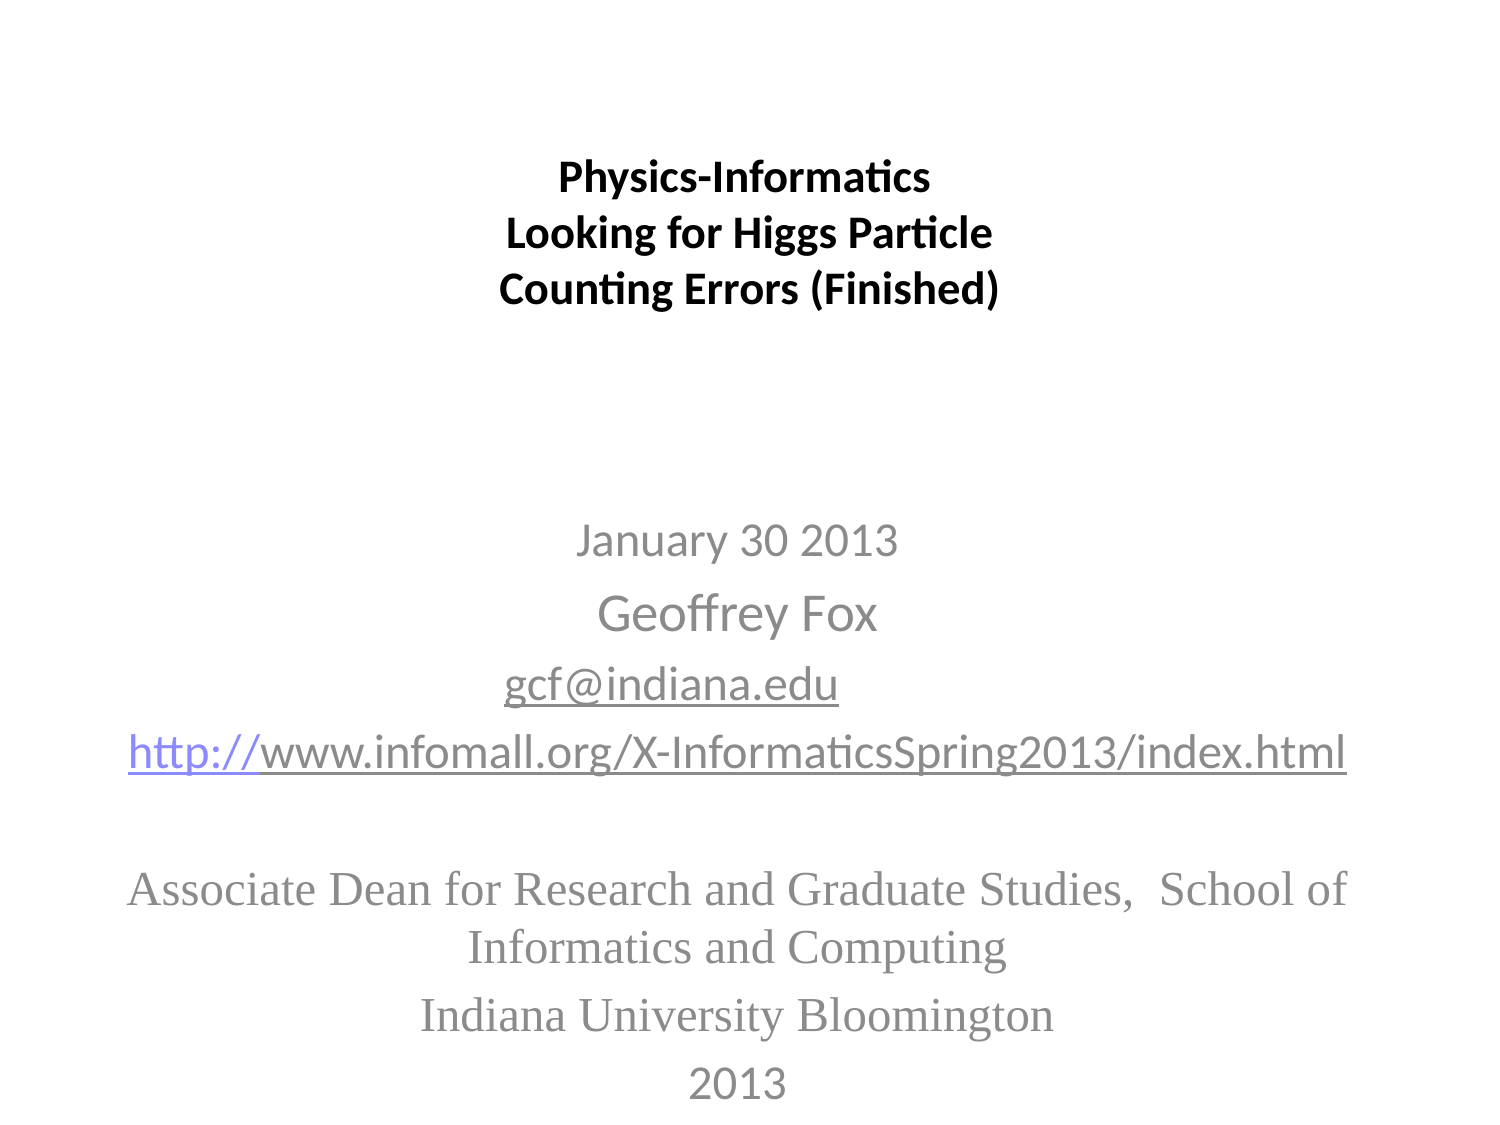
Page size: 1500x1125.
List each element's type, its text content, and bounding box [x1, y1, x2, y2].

subtitle January 30 2013 Geoffrey Fox gcf@indiana.edu http://www.infomall.org/X-InformaticsSpring2013/index.html Associate Dean for Research and Graduate Studies, School of Informatics and Computing Indiana University Bloomington 2013 [50, 500, 1425, 1125]
title Physics-Informatics Looking for Higgs Particle Counting Errors (Finished) [0, 137, 1500, 379]
